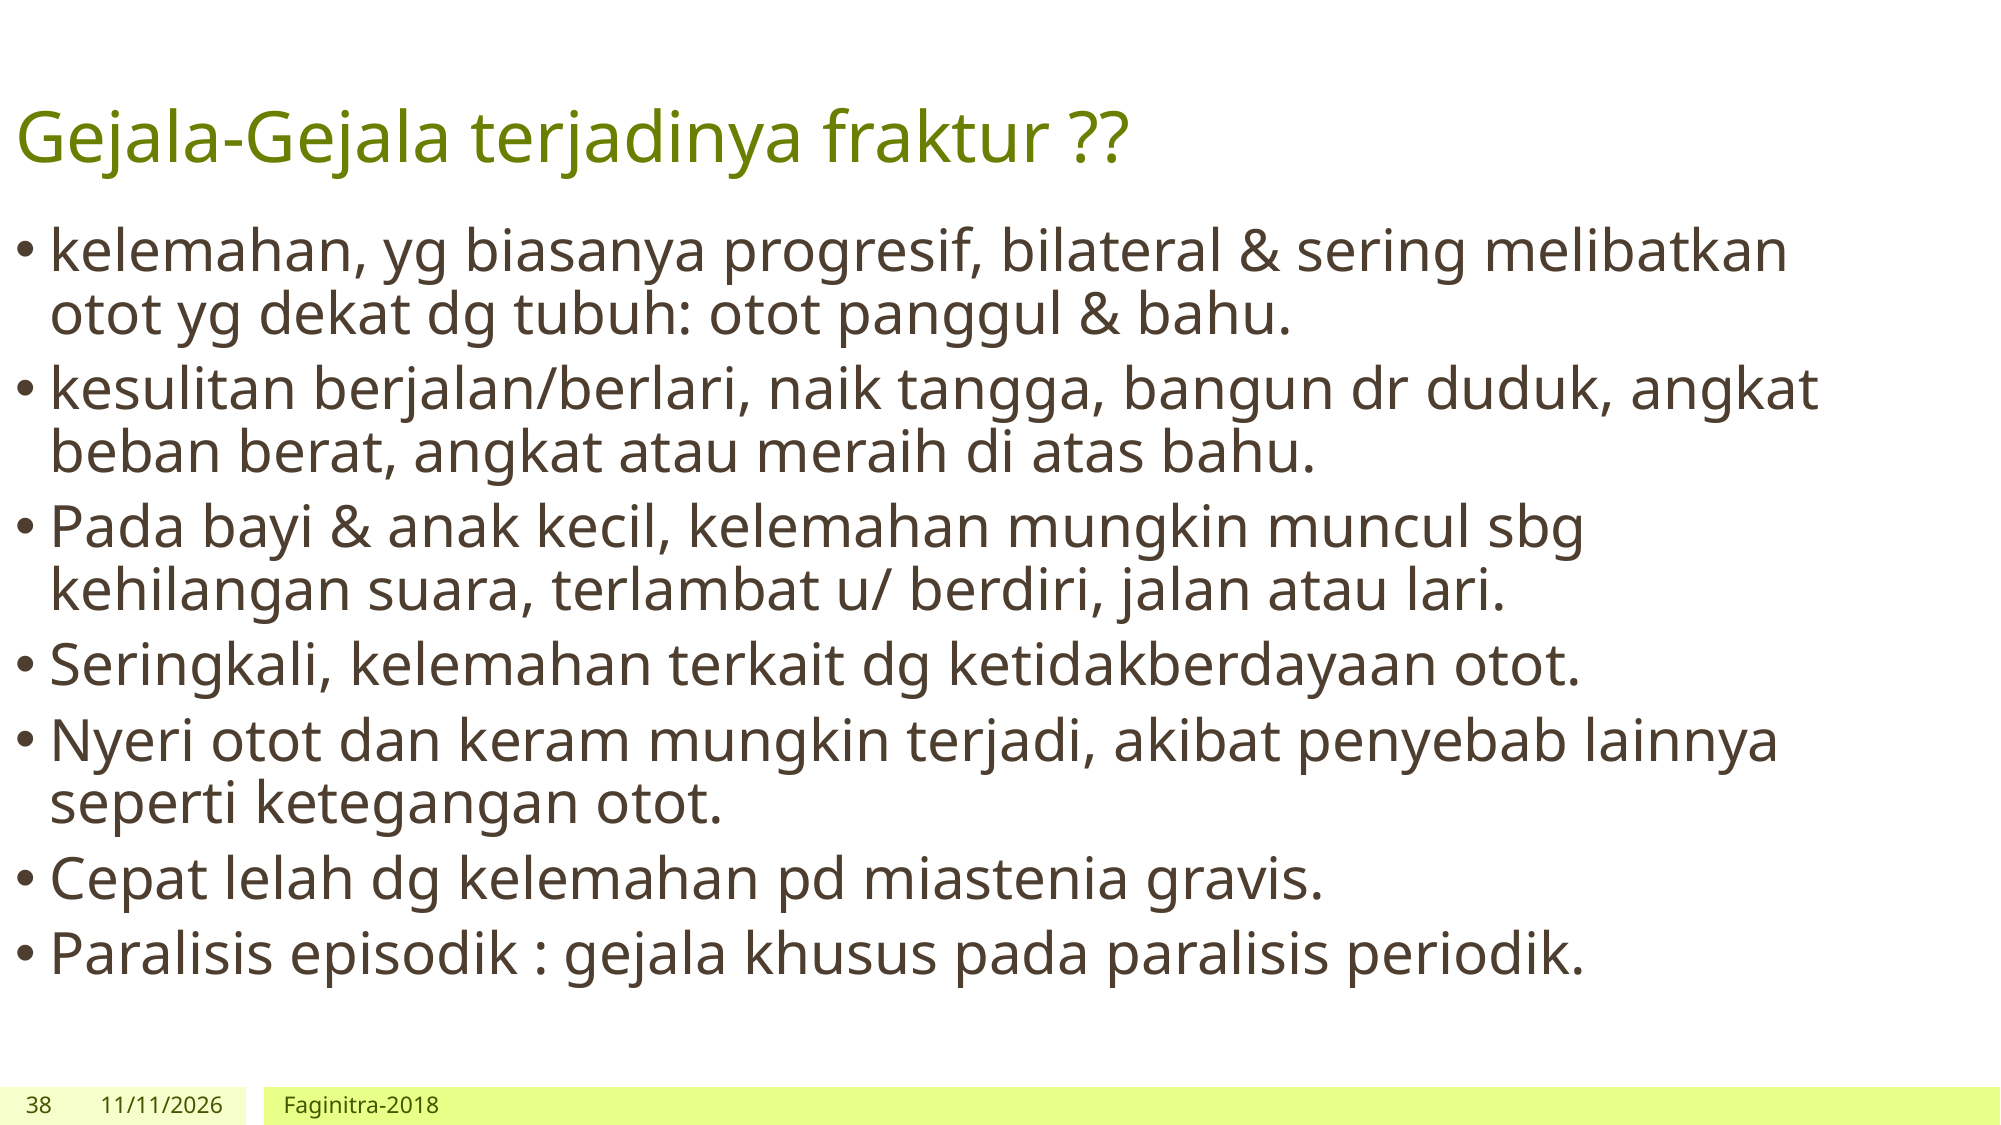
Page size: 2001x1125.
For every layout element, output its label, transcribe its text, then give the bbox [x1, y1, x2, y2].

slide_number 38 [0, 1087, 68, 1125]
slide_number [74, 1087, 239, 1125]
footer Faginitra-2018 [268, 1087, 1769, 1125]
list kelemahan, yg biasanya progresif, bilateral & sering melibatkan otot yg dekat dg tubuh: otot panggul & bahu. kesulitan berjalan/berlari, naik tangga, bangun dr duduk, angkat beban berat, angkat atau meraih di atas bahu. Pada bayi & anak kecil, kelemahan mungkin muncul sbg kehilangan suara, terlambat u/ berdiri, jalan atau lari. Seringkali, kelemahan terkait dg ketidakberdayaan otot. Nyeri otot dan keram mungkin terjadi, akibat penyebab lainnya seperti ketegangan otot. Cepat lelah dg kelemahan pd miastenia gravis. Paralisis episodik : gejala khusus pada paralisis periodik. [0, 213, 1860, 1088]
title Gejala-Gejala terjadinya fraktur ?? [0, 26, 2000, 185]
